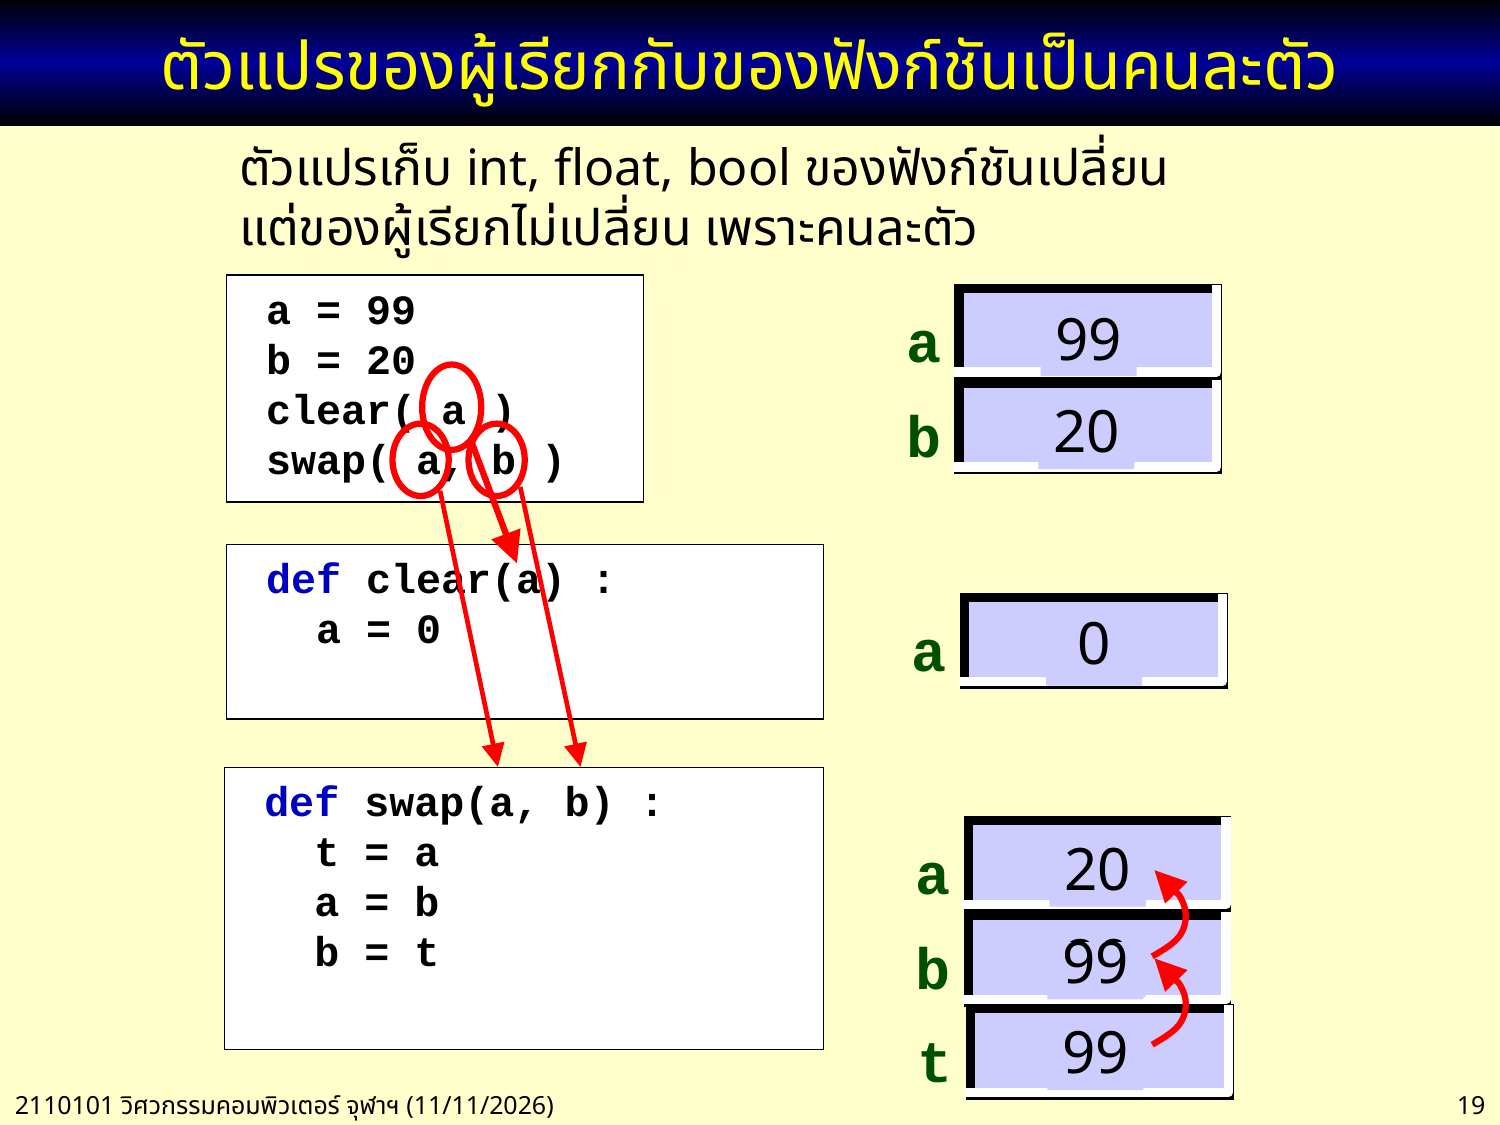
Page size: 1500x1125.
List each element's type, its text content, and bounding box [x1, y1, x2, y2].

text_box ตัวแปรเก็บ int, float, bool ของฟังก์ชันเปลี่ยน แต่ของผู้เรียกไม่เปลี่ยน เพราะคนละตัว [224, 128, 1283, 264]
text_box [881, 816, 1230, 1104]
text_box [877, 593, 1224, 692]
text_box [421, 364, 518, 564]
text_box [392, 423, 581, 768]
text_box a = 99 b = 20 clear( a ) swap( a, b ) [226, 275, 644, 503]
text_box def clear(a) : a = 0 [585, 544, 824, 719]
text_box def swap(a, b) : t = a a = b b = t [224, 767, 824, 1050]
text_box def clear(a) : a = 0 [226, 544, 387, 719]
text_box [872, 284, 1218, 478]
title ตัวแปรของผู้เรียกกับของฟังก์ชันเป็นคนละตัว [0, 0, 1500, 126]
